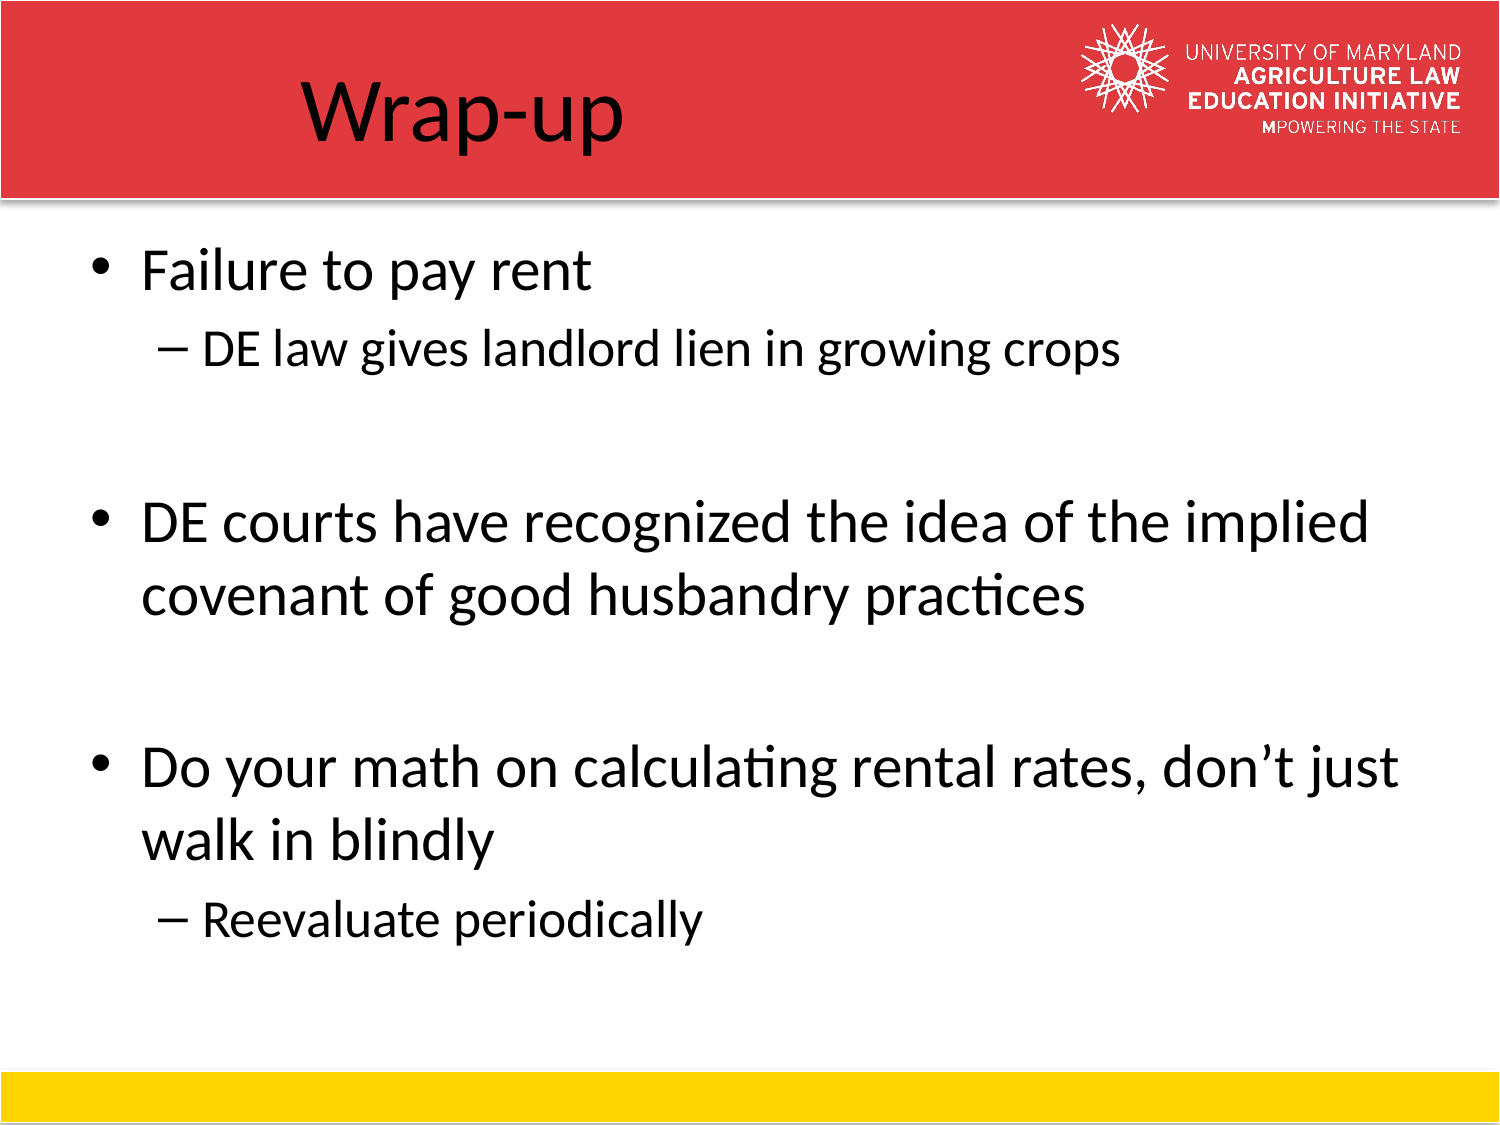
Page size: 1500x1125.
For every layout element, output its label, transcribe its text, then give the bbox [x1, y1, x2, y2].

list Failure to pay rent DE law gives landlord lien in growing crops DE courts have recognized the idea of the implied covenant of good husbandry practices Do your math on calculating rental rates, don’t just walk in blindly Reevaluate periodically [75, 221, 1425, 964]
title Wrap-up [16, 11, 911, 199]
picture [1050, 11, 1500, 170]
